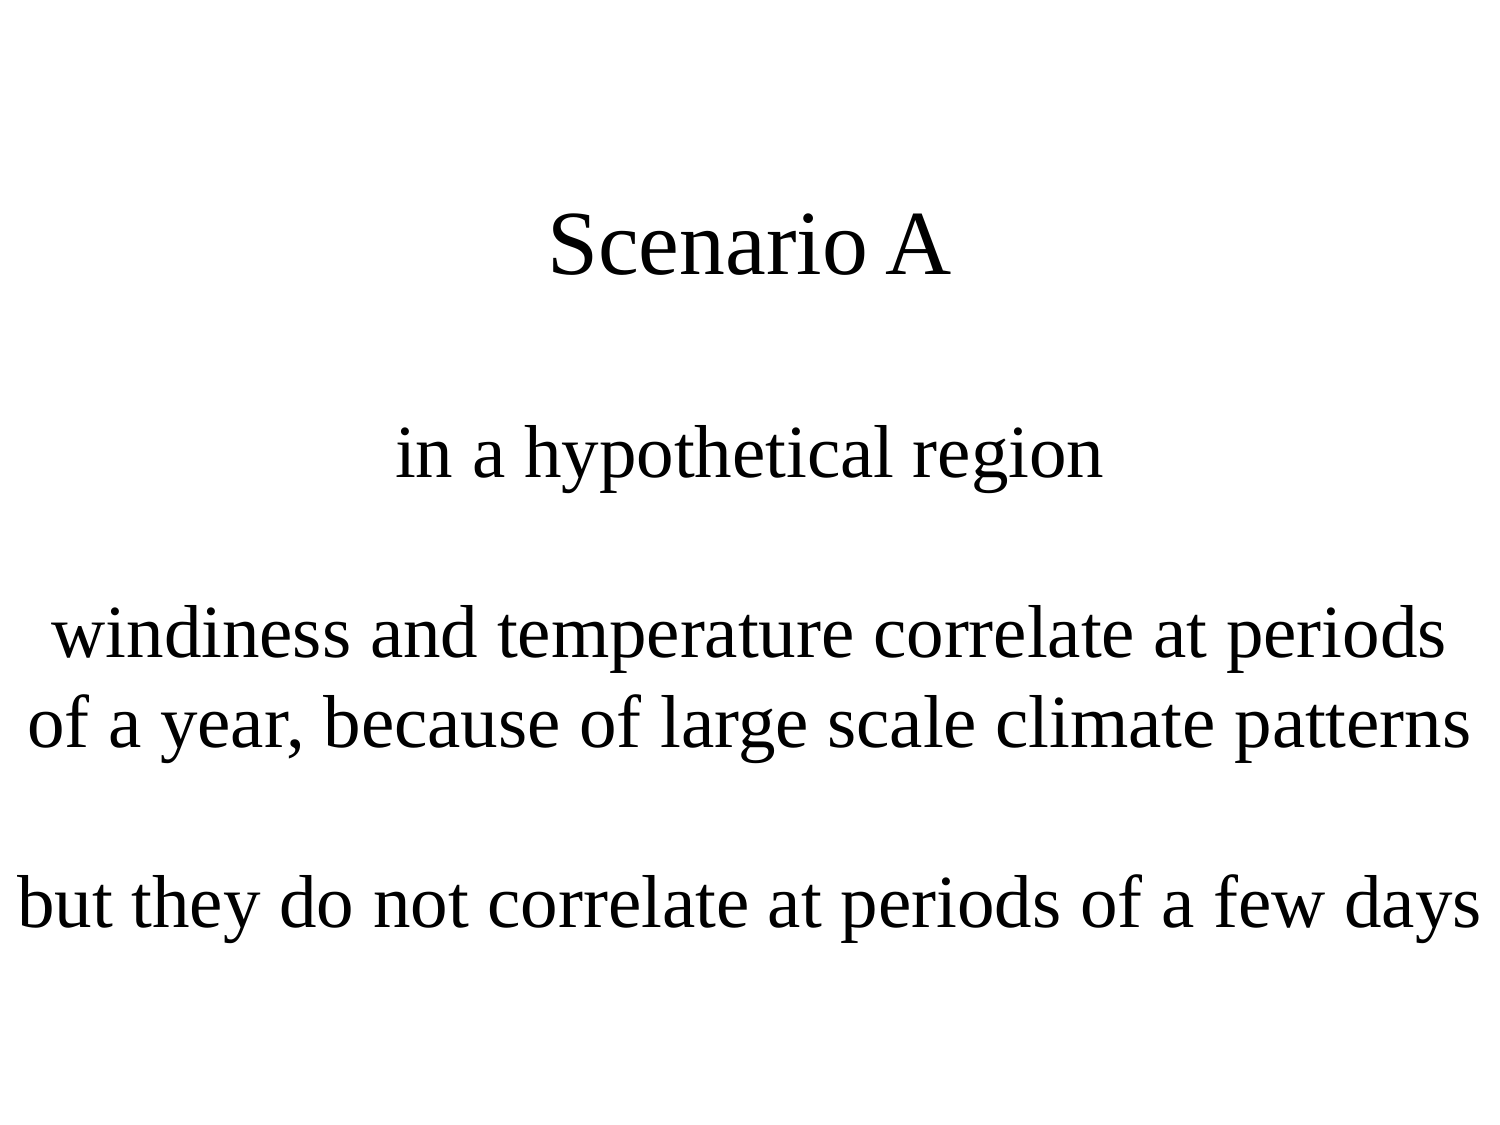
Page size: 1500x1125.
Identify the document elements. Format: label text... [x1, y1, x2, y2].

title Scenario A in a hypothetical region windiness and temperature correlate at periods of a year, because of large scale climate patterns but they do not correlate at periods of a few days [0, 0, 1500, 1125]
